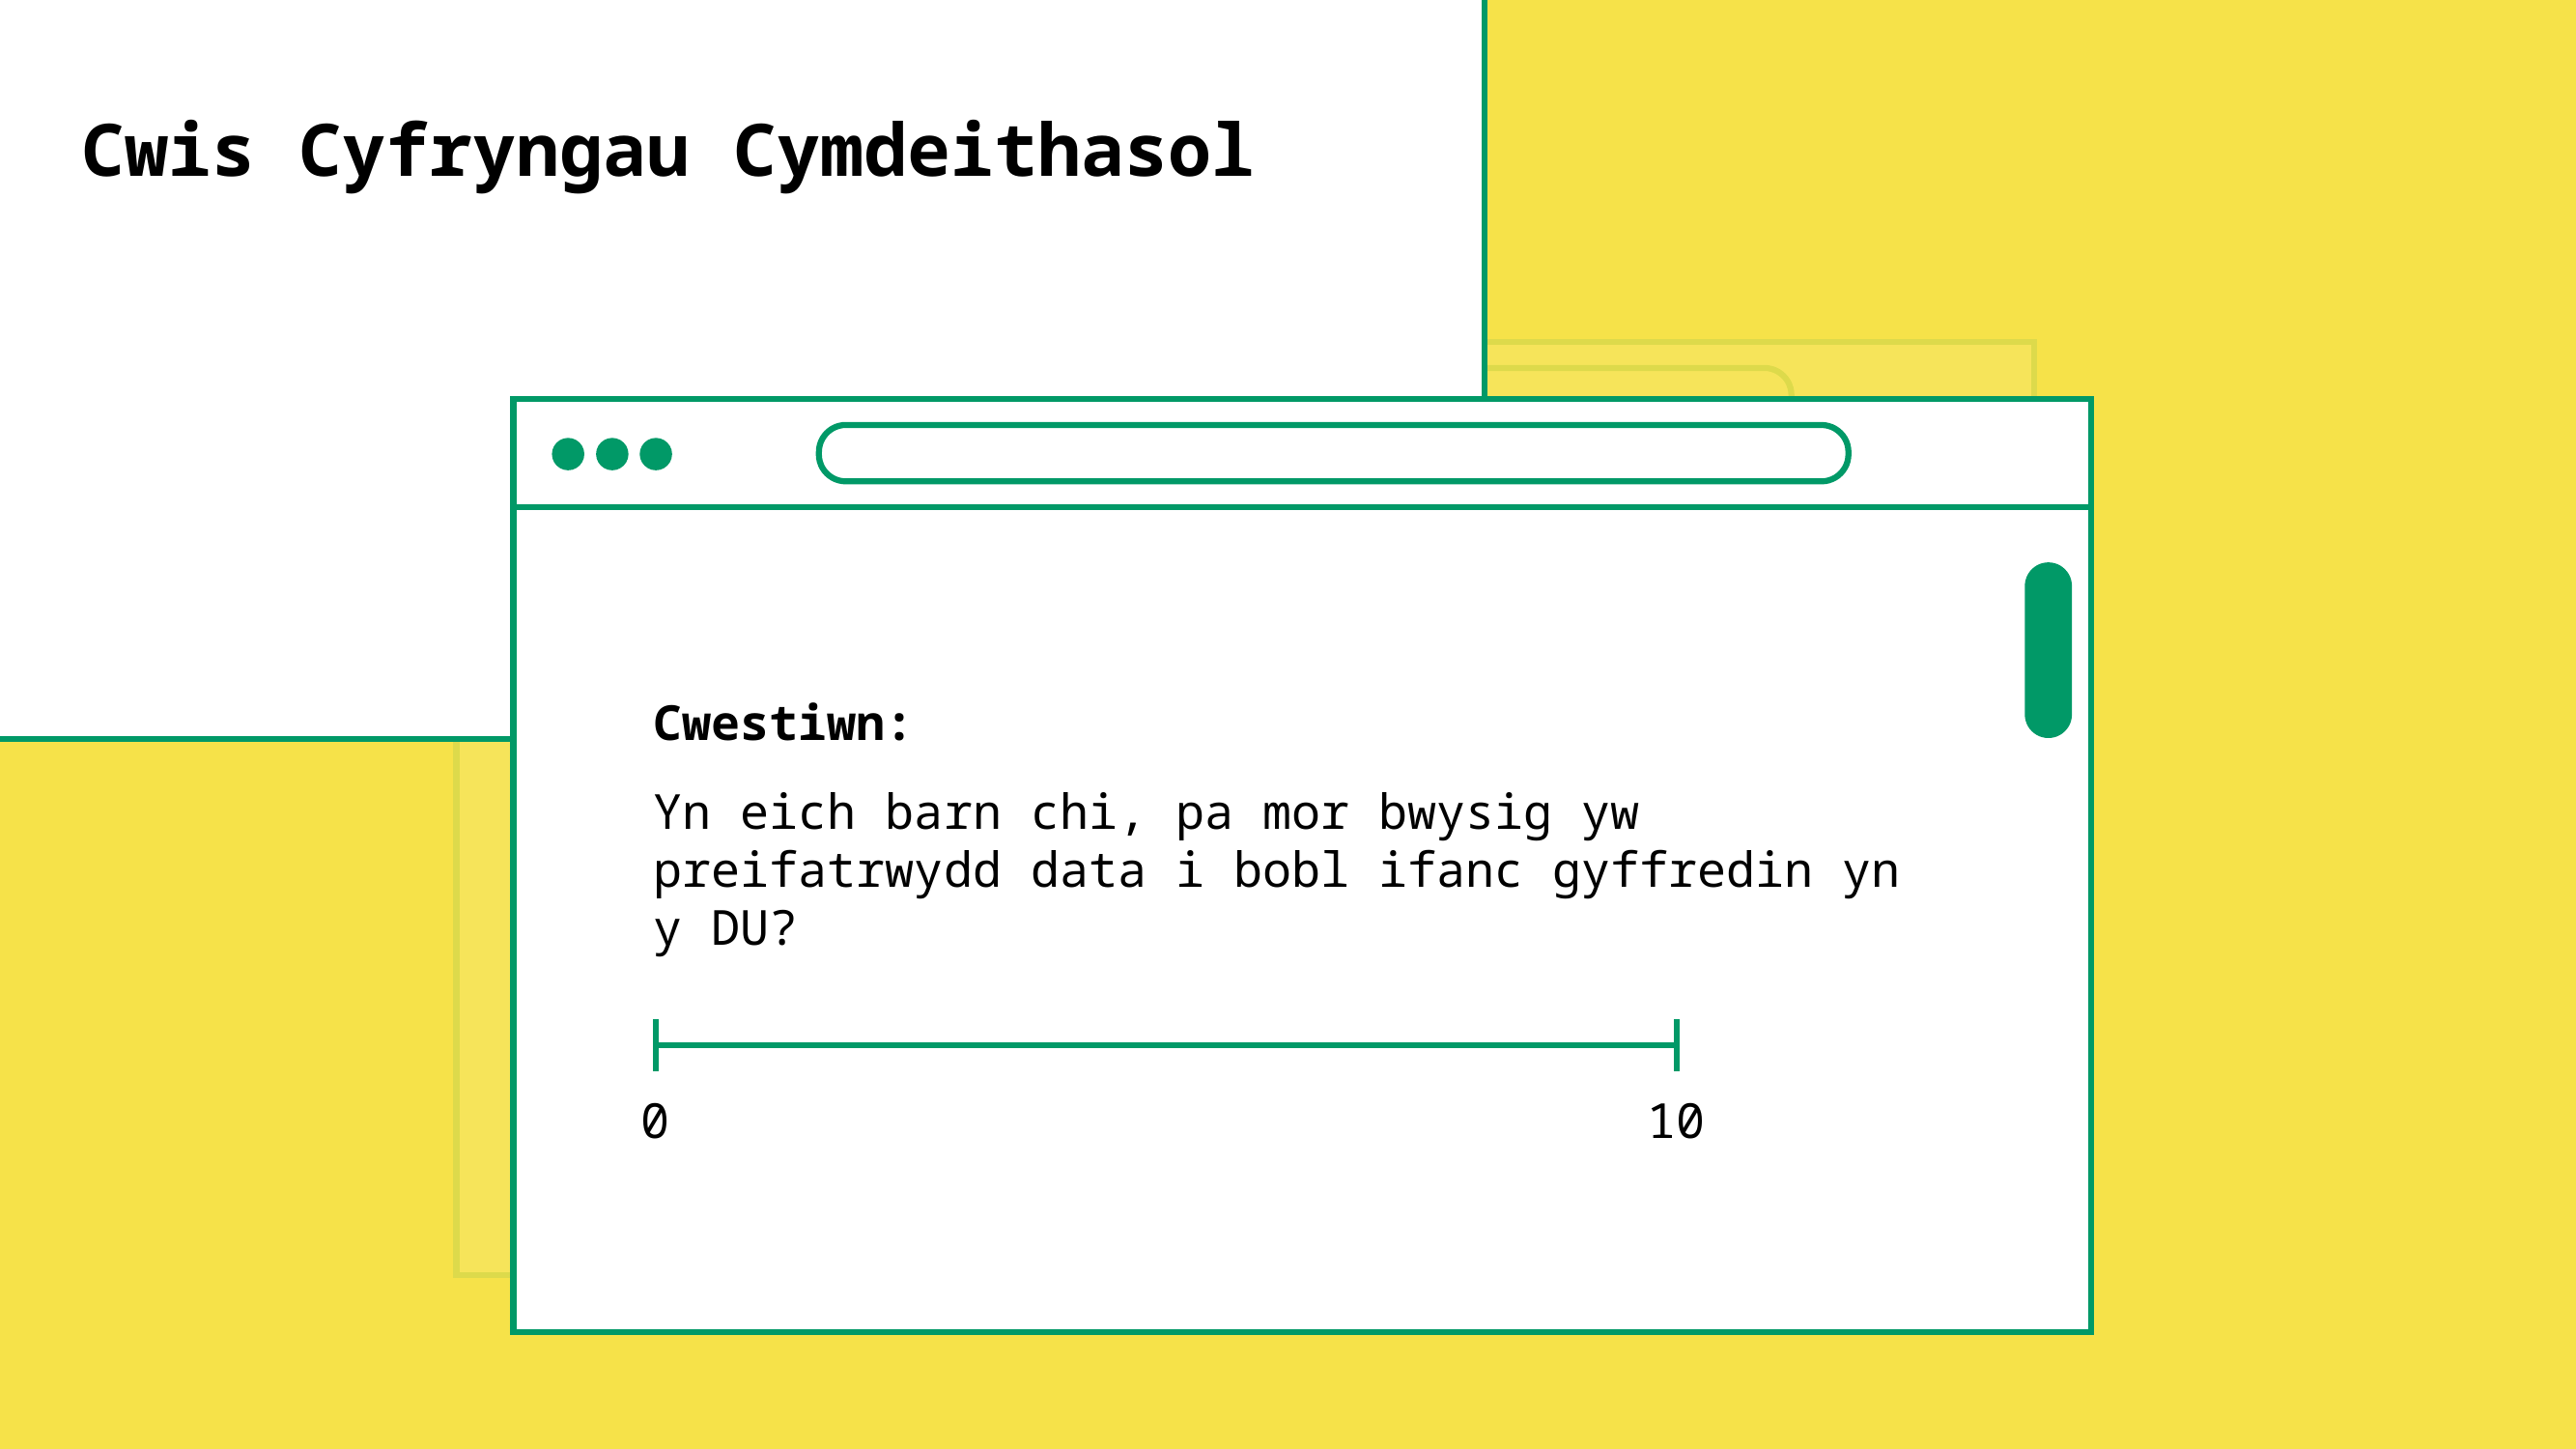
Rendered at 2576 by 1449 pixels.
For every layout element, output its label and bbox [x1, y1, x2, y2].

text_box [0, 0, 2576, 1449]
text_box [0, 0, 1486, 739]
text_box [1486, 0, 2034, 399]
text_box [513, 399, 2091, 1333]
text_box [0, 739, 513, 1276]
